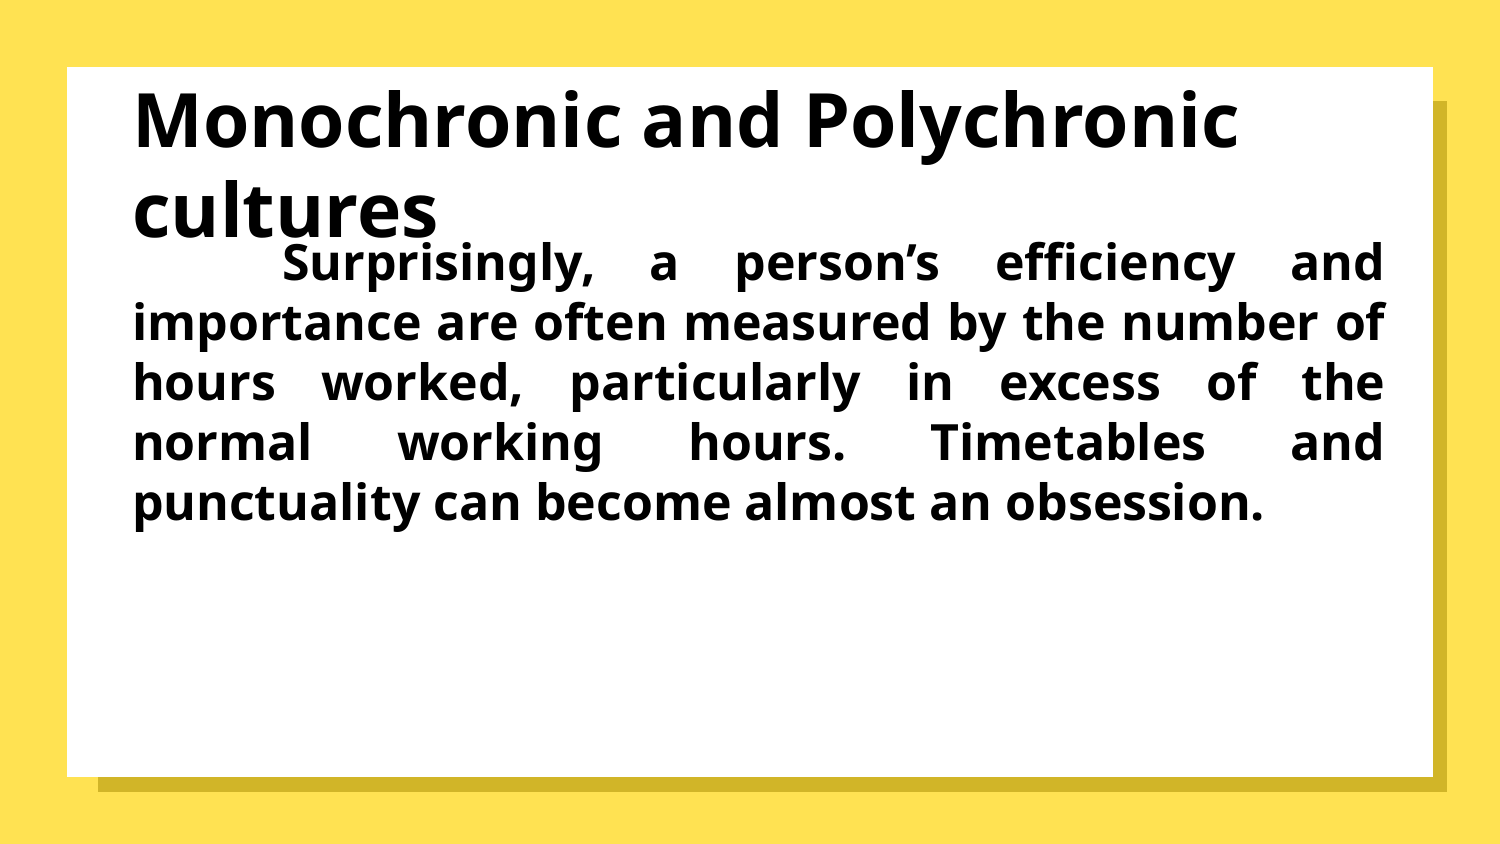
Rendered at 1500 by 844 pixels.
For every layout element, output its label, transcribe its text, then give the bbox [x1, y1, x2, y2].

text_box Surprisingly, a person’s efficiency and importance are often measured by the number of hours worked, particularly in excess of the normal working hours. Timetables and punctuality can become almost an obsession. [117, 223, 1401, 539]
title Monochronic and Polychronic cultures [117, 57, 1383, 152]
